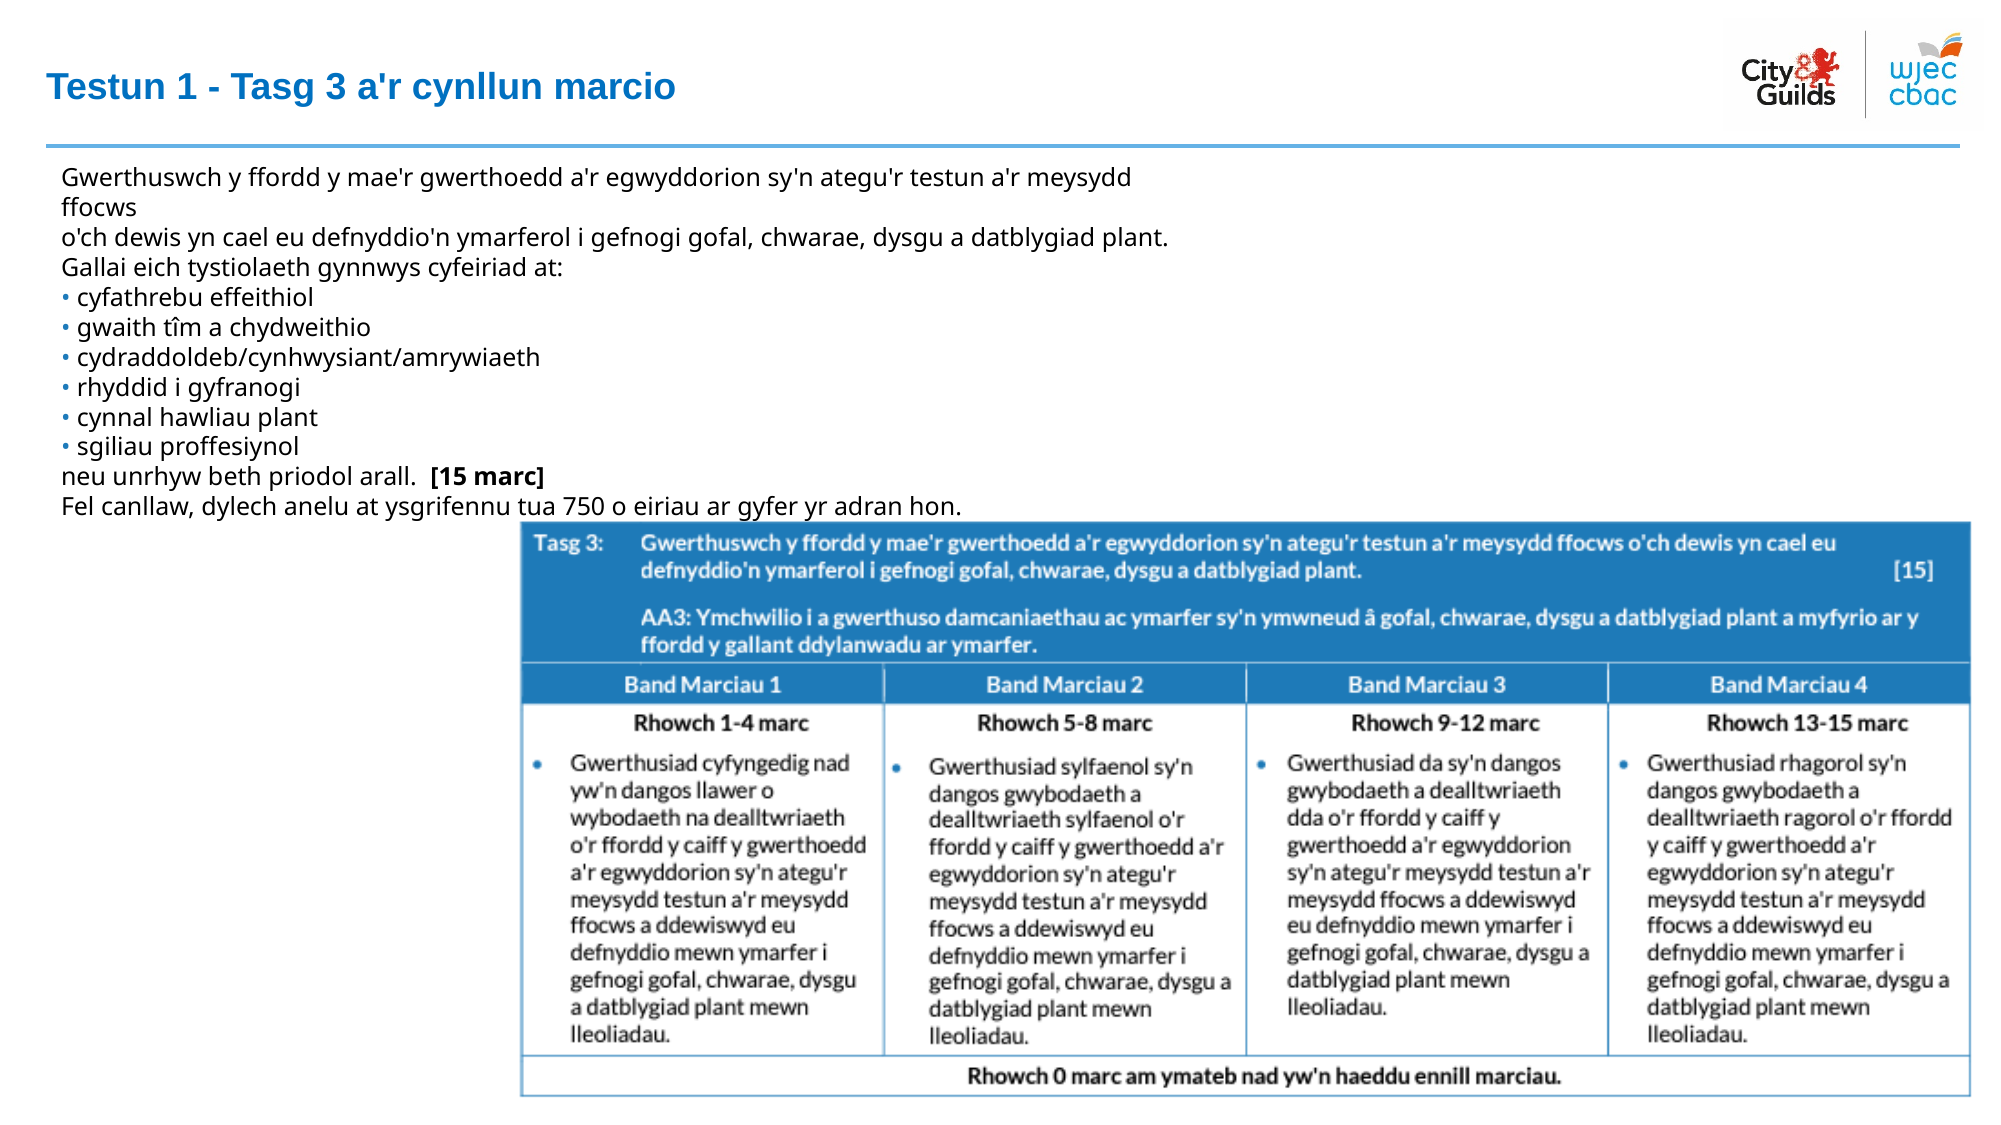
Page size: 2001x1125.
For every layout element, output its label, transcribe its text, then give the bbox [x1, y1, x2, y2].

text_box Gwerthuswch y ffordd y mae'r gwerthoedd a'r egwyddorion sy'n ategu'r testun a'r meysydd ffocws o'ch dewis yn cael eu defnyddio'n ymarferol i gefnogi gofal, chwarae, dysgu a datblygiad plant. Gallai eich tystiolaeth gynnwys cyfeiriad at: • cyfathrebu effeithiol • gwaith tîm a chydweithio • cydraddoldeb/cynhwysiant/amrywiaeth • rhyddid i gyfranogi • cynnal hawliau plant • sgiliau proffesiynol neu unrhyw beth priodol arall. [15 marc] Fel canllaw, dylech anelu at ysgrifennu tua 750 o eiriau ar gyfer yr adran hon. [46, 154, 1212, 529]
picture [1723, 18, 1984, 131]
picture [504, 502, 1984, 1119]
title Testun 1 - Tasg 3 a'r cynllun marcio [46, 34, 1724, 108]
